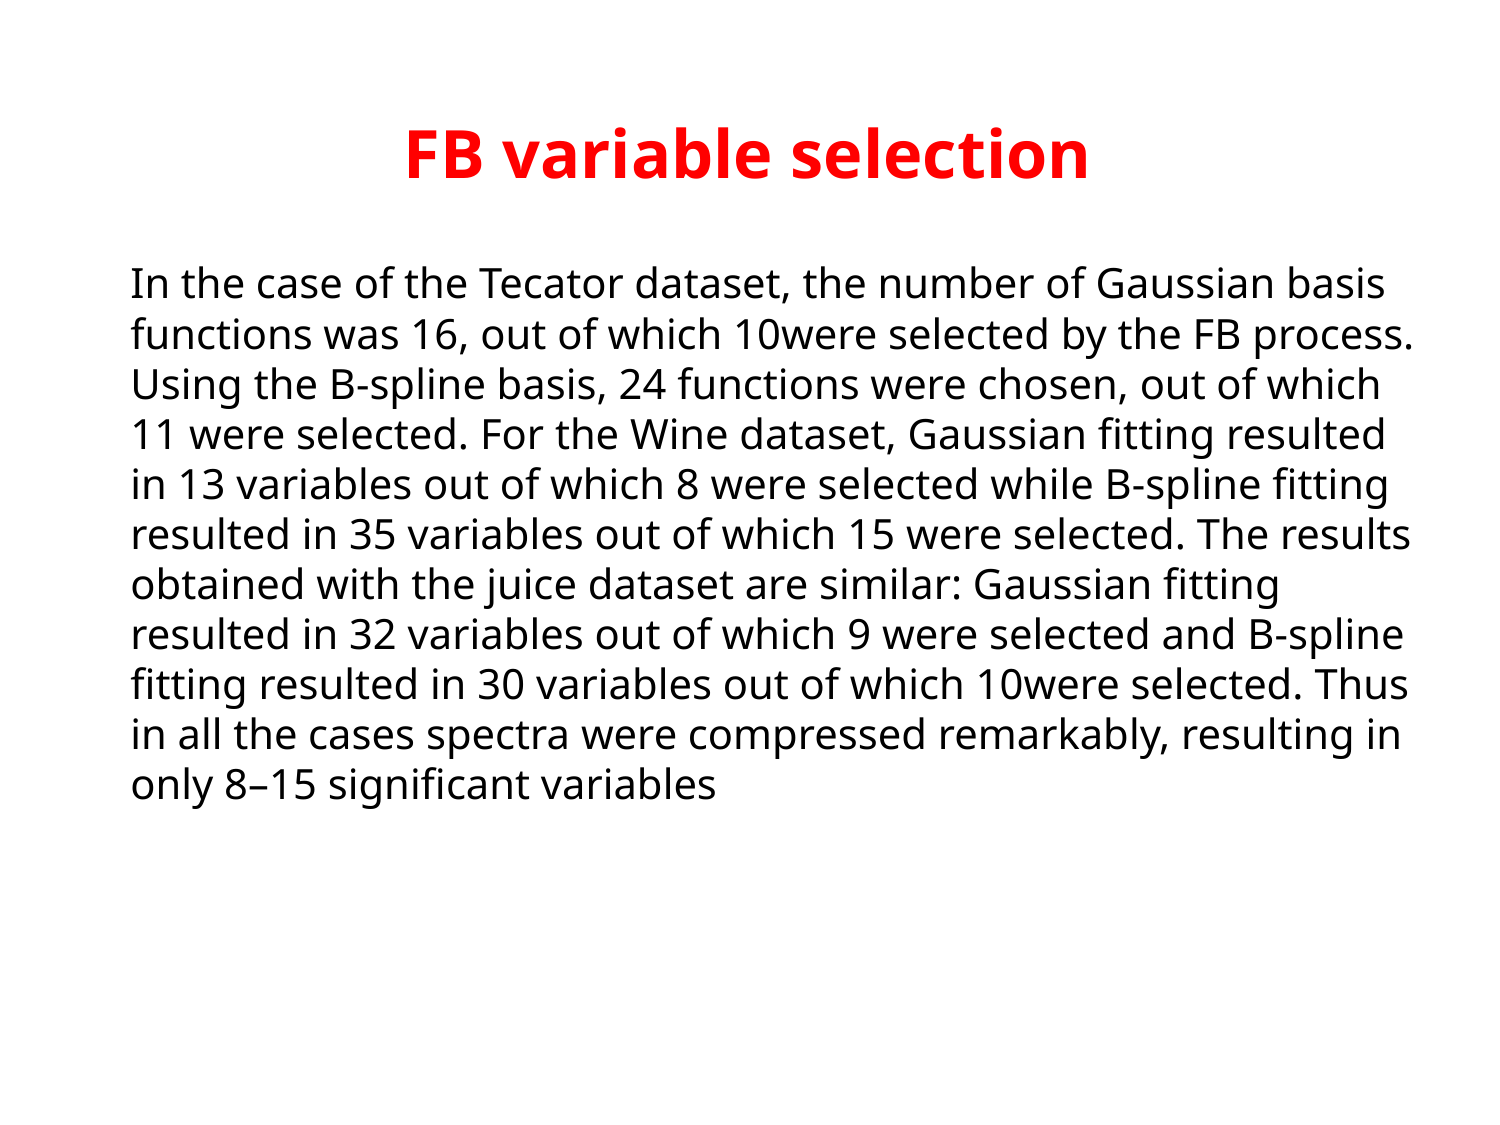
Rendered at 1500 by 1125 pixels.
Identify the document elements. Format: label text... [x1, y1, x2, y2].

text_box FB variable selection [388, 104, 1107, 200]
text_box In the case of the Tecator dataset, the number of Gaussian basis functions was 16, out of which 10were selected by the FB process. Using the B-spline basis, 24 functions were chosen, out of which 11 were selected. For the Wine dataset, Gaussian fitting resulted in 13 variables out of which 8 were selected while B-spline fitting resulted in 35 variables out of which 15 were selected. The results obtained with the juice dataset are similar: Gaussian fitting resulted in 32 variables out of which 9 were selected and B-spline fitting resulted in 30 variables out of which 10were selected. Thus in all the cases spectra were compressed remarkably, resulting in only 8–15 significant variables [115, 249, 1430, 815]
